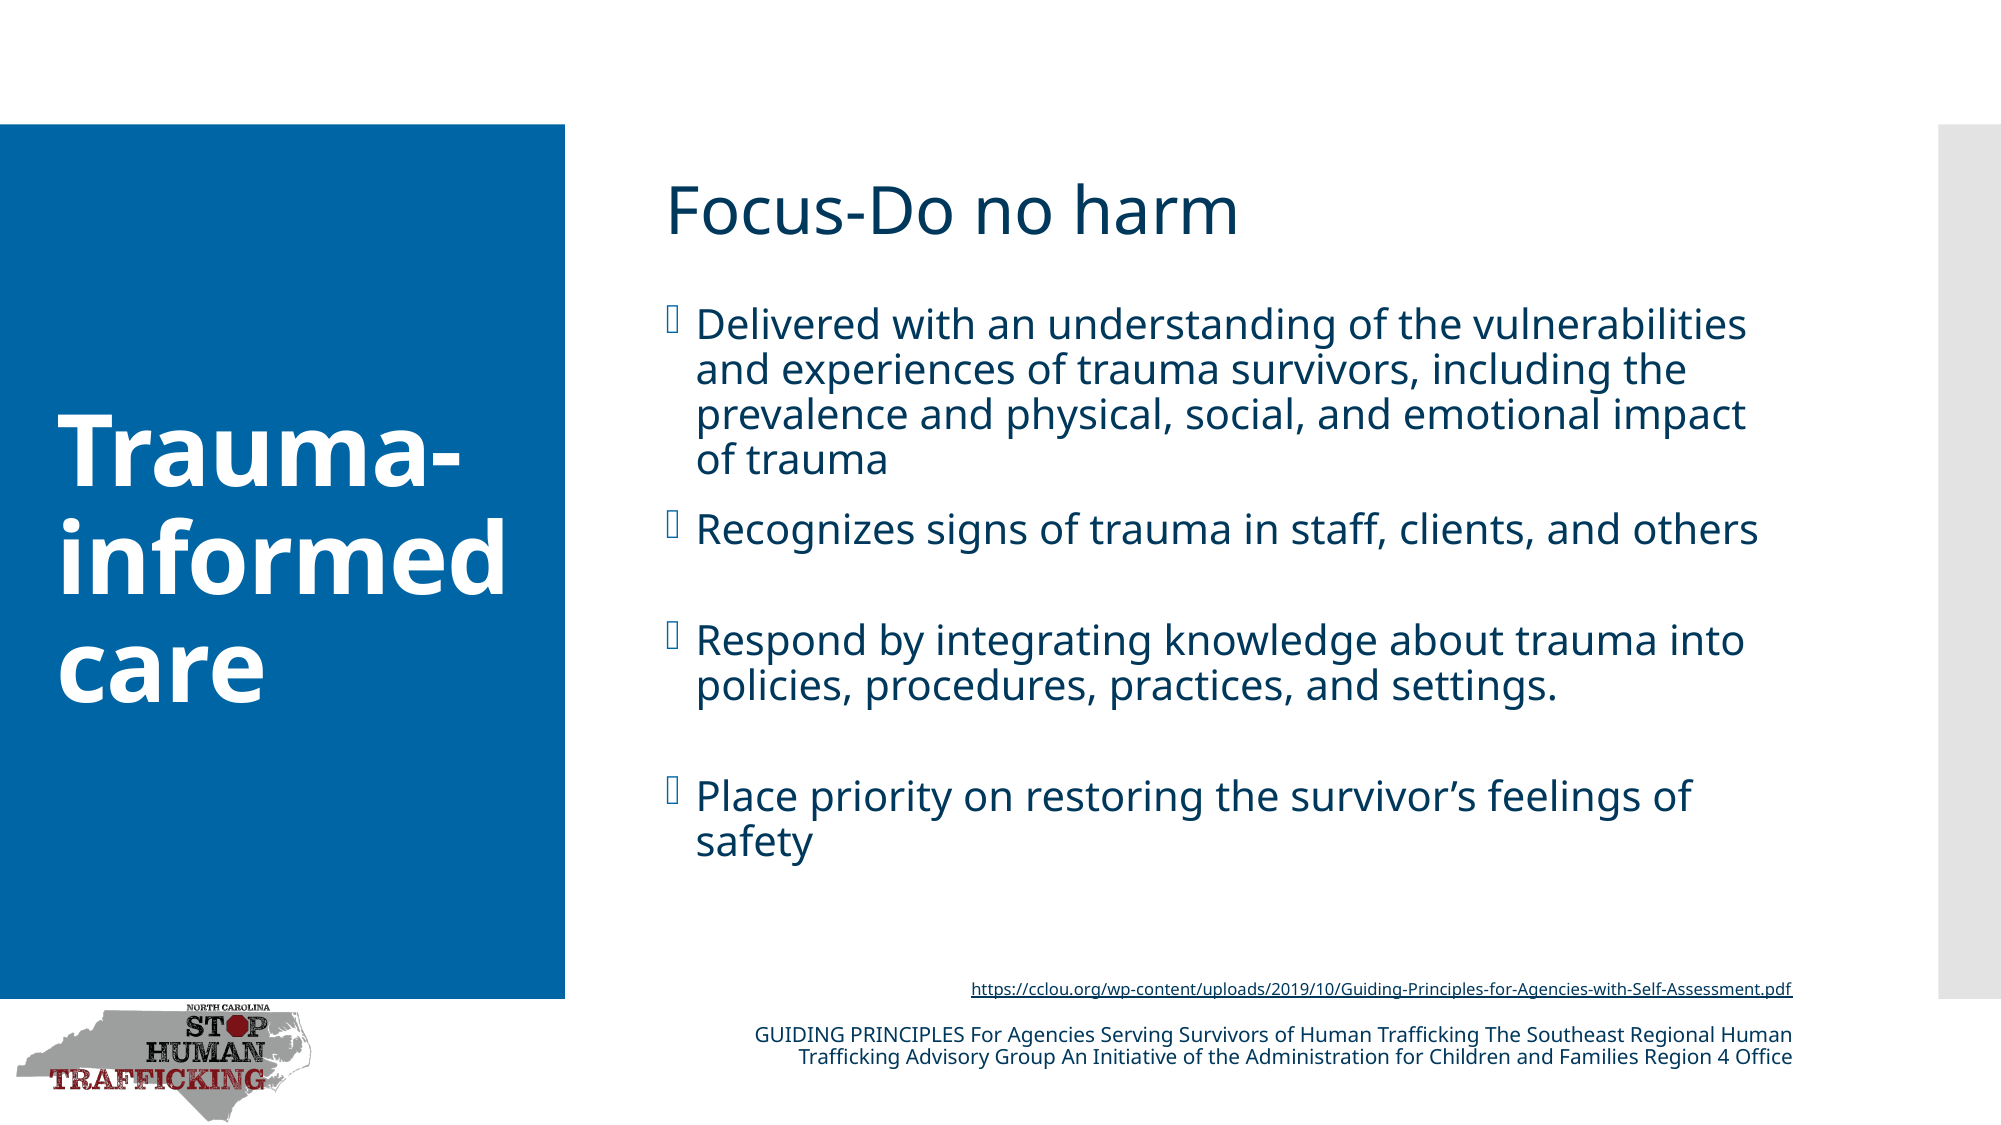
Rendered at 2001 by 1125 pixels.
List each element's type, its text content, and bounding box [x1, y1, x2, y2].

title Trauma-informed care [41, 184, 525, 940]
picture [10, 982, 336, 1125]
list Focus-Do no harm Delivered with an understanding of the vulnerabilities and experiences of trauma survivors, including the prevalence and physical, social, and emotional impact of trauma Recognizes signs of trauma in staff, clients, and others Respond by integrating knowledge about trauma into policies, procedures, practices, and settings. Place priority on restoring the survivor’s feelings of safety https://cclou.org/wp-content/uploads/2019/10/Guiding-Principles-for-Agencies-with-Self-Assessment.pdf GUIDING PRINCIPLES For Agencies Serving Survivors of Human Trafficking The Southeast Regional Human Trafficking Advisory Group An Initiative of the Administration for Children and Families Region 4 Office [650, 328, 1808, 919]
